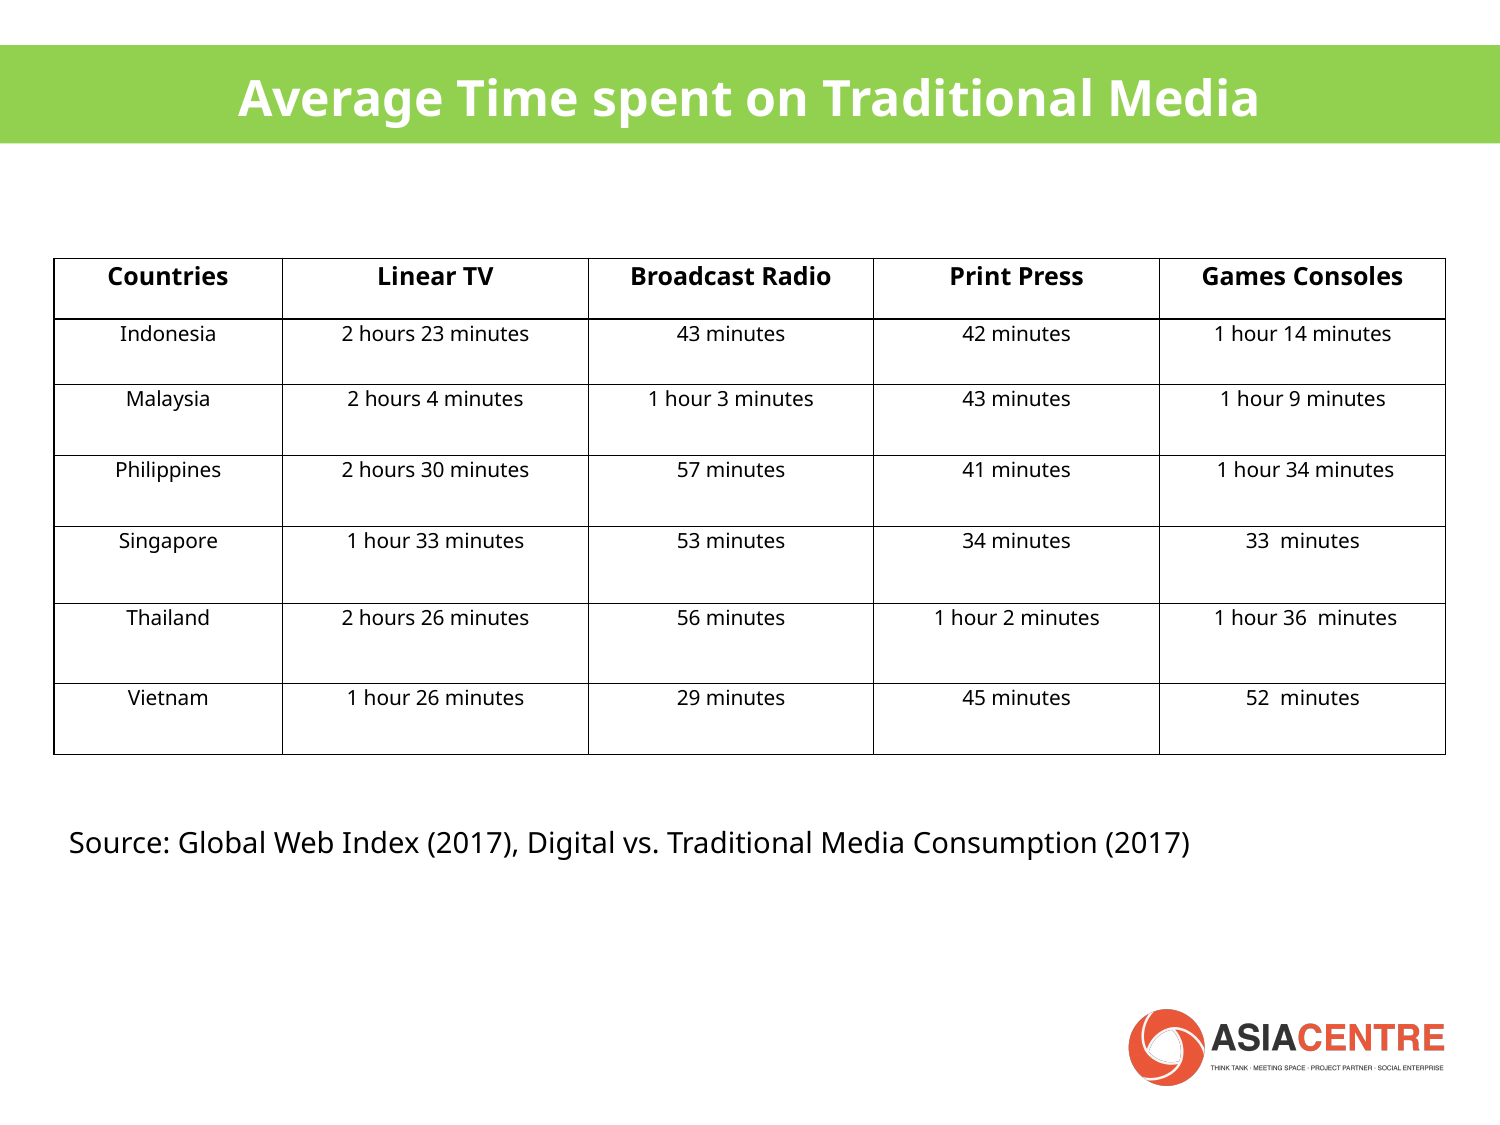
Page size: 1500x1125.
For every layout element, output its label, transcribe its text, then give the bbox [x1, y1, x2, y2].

table_cell Indonesia [55, 320, 282, 384]
table_cell Malaysia [55, 385, 282, 455]
title Average Time spent on Traditional Media [0, 45, 1500, 144]
table_cell Philippines [55, 456, 282, 526]
table_cell 29 minutes [589, 684, 873, 754]
table_cell 56 minutes [589, 604, 873, 683]
table_cell 33 minutes [1160, 527, 1445, 603]
table_cell 1 hour 9 minutes [1160, 385, 1445, 455]
table_cell 42 minutes [874, 320, 1159, 384]
table_cell 1 hour 14 minutes [1160, 320, 1445, 384]
table_cell 1 hour 2 minutes [874, 604, 1159, 683]
table_cell Vietnam [55, 684, 282, 754]
table_header Countries [55, 259, 282, 318]
table_cell Thailand [55, 604, 282, 683]
table_cell 43 minutes [589, 320, 873, 384]
table_header Print Press [874, 259, 1159, 318]
table_cell 2 hours 4 minutes [283, 385, 588, 455]
table_cell 2 hours 23 minutes [283, 320, 588, 384]
table_cell 2 hours 30 minutes [283, 456, 588, 526]
table_cell 2 hours 26 minutes [283, 604, 588, 683]
table_cell Singapore [55, 527, 282, 603]
table_cell 41 minutes [874, 456, 1159, 526]
table_cell 45 minutes [874, 684, 1159, 754]
table_cell 1 hour 33 minutes [283, 527, 588, 603]
table_header Linear TV [283, 259, 588, 318]
table_cell 1 hour 3 minutes [589, 385, 873, 455]
table_cell 34 minutes [874, 527, 1159, 603]
table_cell 43 minutes [874, 385, 1159, 455]
table_cell 1 hour 26 minutes [283, 684, 588, 754]
table_header Broadcast Radio [589, 259, 873, 318]
table_cell 1 hour 34 minutes [1160, 456, 1445, 526]
table_cell 52 minutes [1160, 684, 1445, 754]
text_box Source: Global Web Index (2017), Digital vs. Traditional Media Consumption (2017) [54, 806, 1388, 883]
table_cell 1 hour 36 minutes [1160, 604, 1445, 683]
table_header Games Consoles [1160, 259, 1445, 318]
picture [1124, 993, 1450, 1102]
table_cell 53 minutes [589, 527, 873, 603]
table_cell 57 minutes [589, 456, 873, 526]
